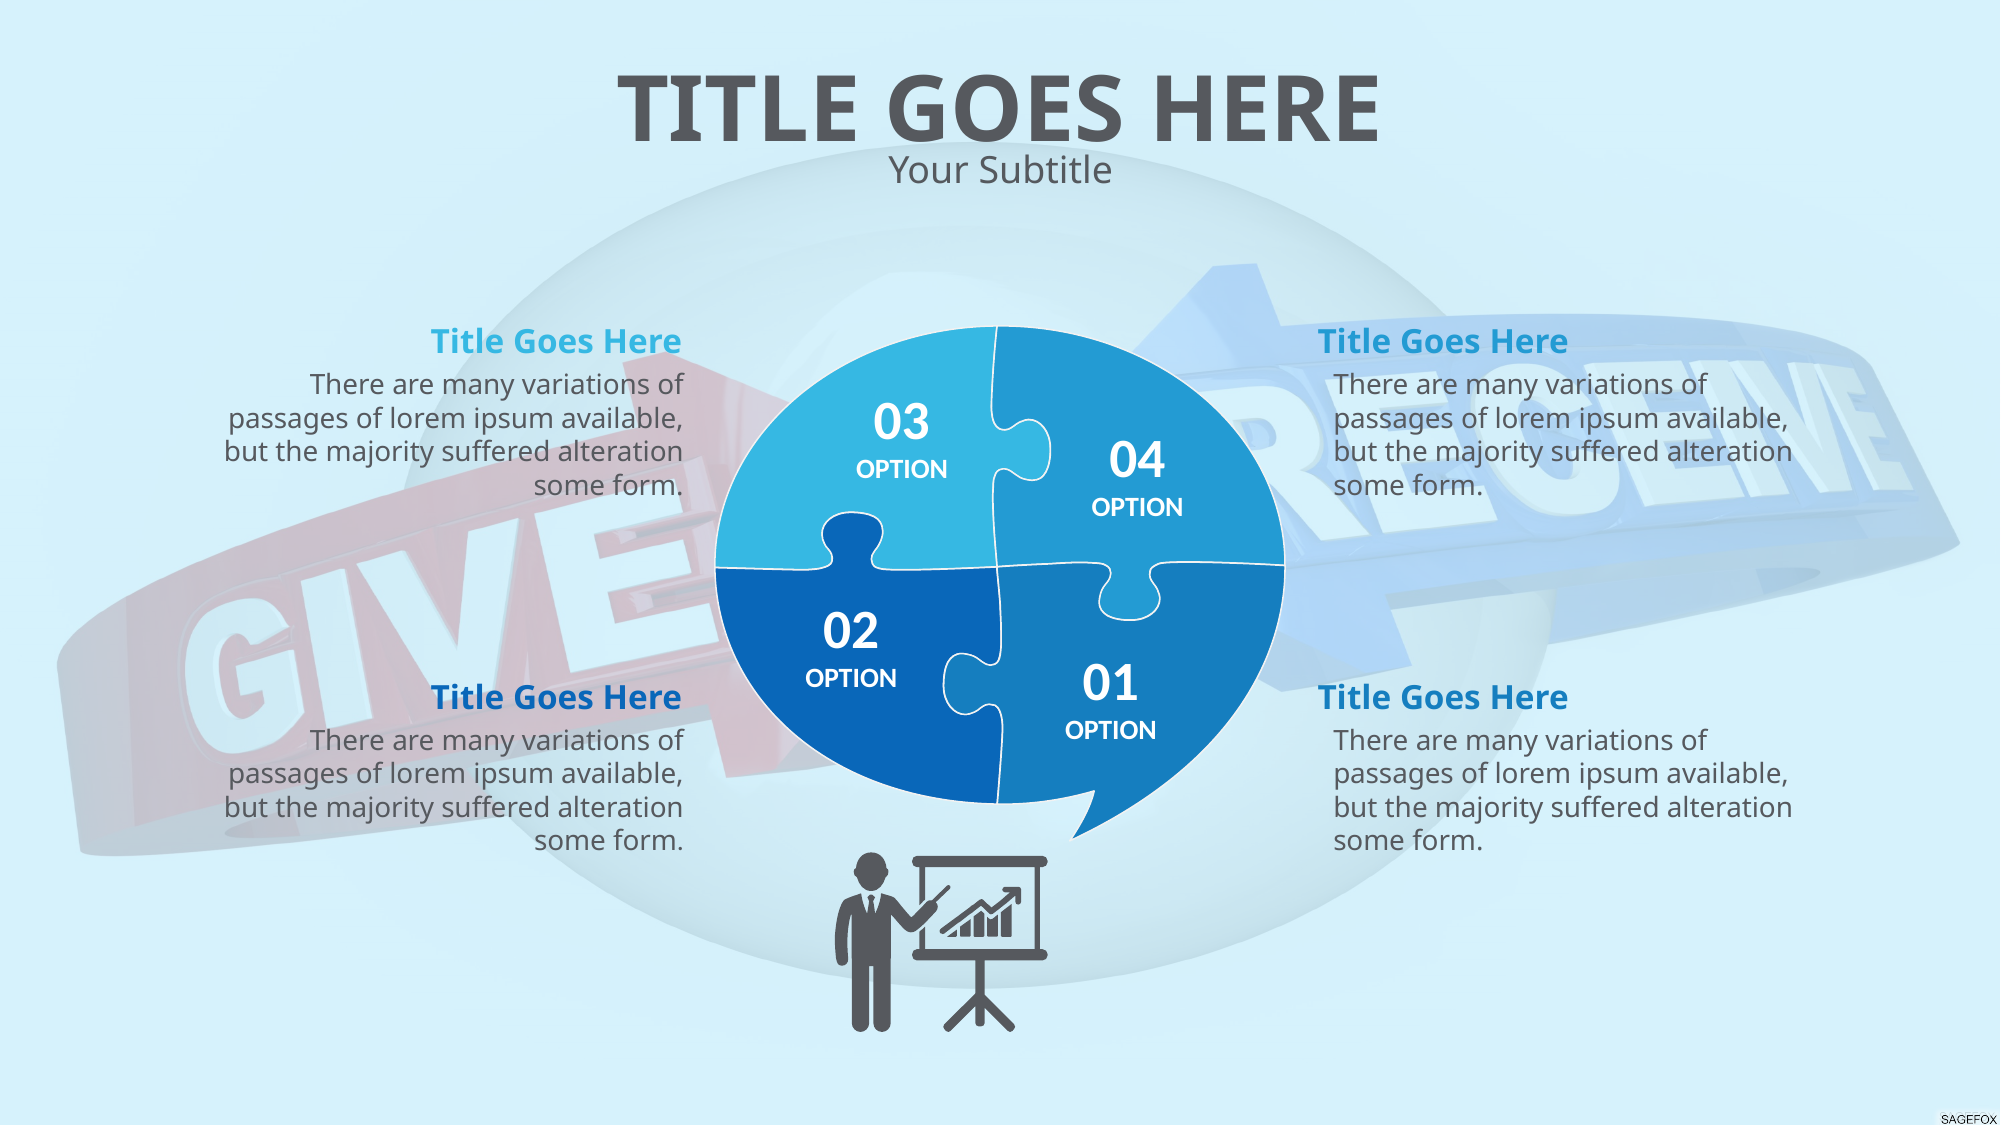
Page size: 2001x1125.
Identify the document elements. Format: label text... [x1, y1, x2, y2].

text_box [203, 675, 684, 824]
picture [1938, 1114, 1999, 1125]
text_box 01 OPTION [1050, 637, 1172, 753]
text_box [991, 325, 1285, 620]
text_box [1333, 675, 1814, 824]
text_box 04 OPTION [1076, 414, 1199, 530]
text_box 02 OPTION [790, 585, 912, 700]
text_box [1333, 320, 1814, 468]
text_box [714, 325, 1050, 569]
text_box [834, 852, 1048, 1033]
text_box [548, 42, 1452, 199]
text_box 03 OPTION [841, 376, 963, 492]
text_box [714, 512, 1002, 805]
text_box [943, 562, 1286, 841]
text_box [203, 320, 684, 468]
